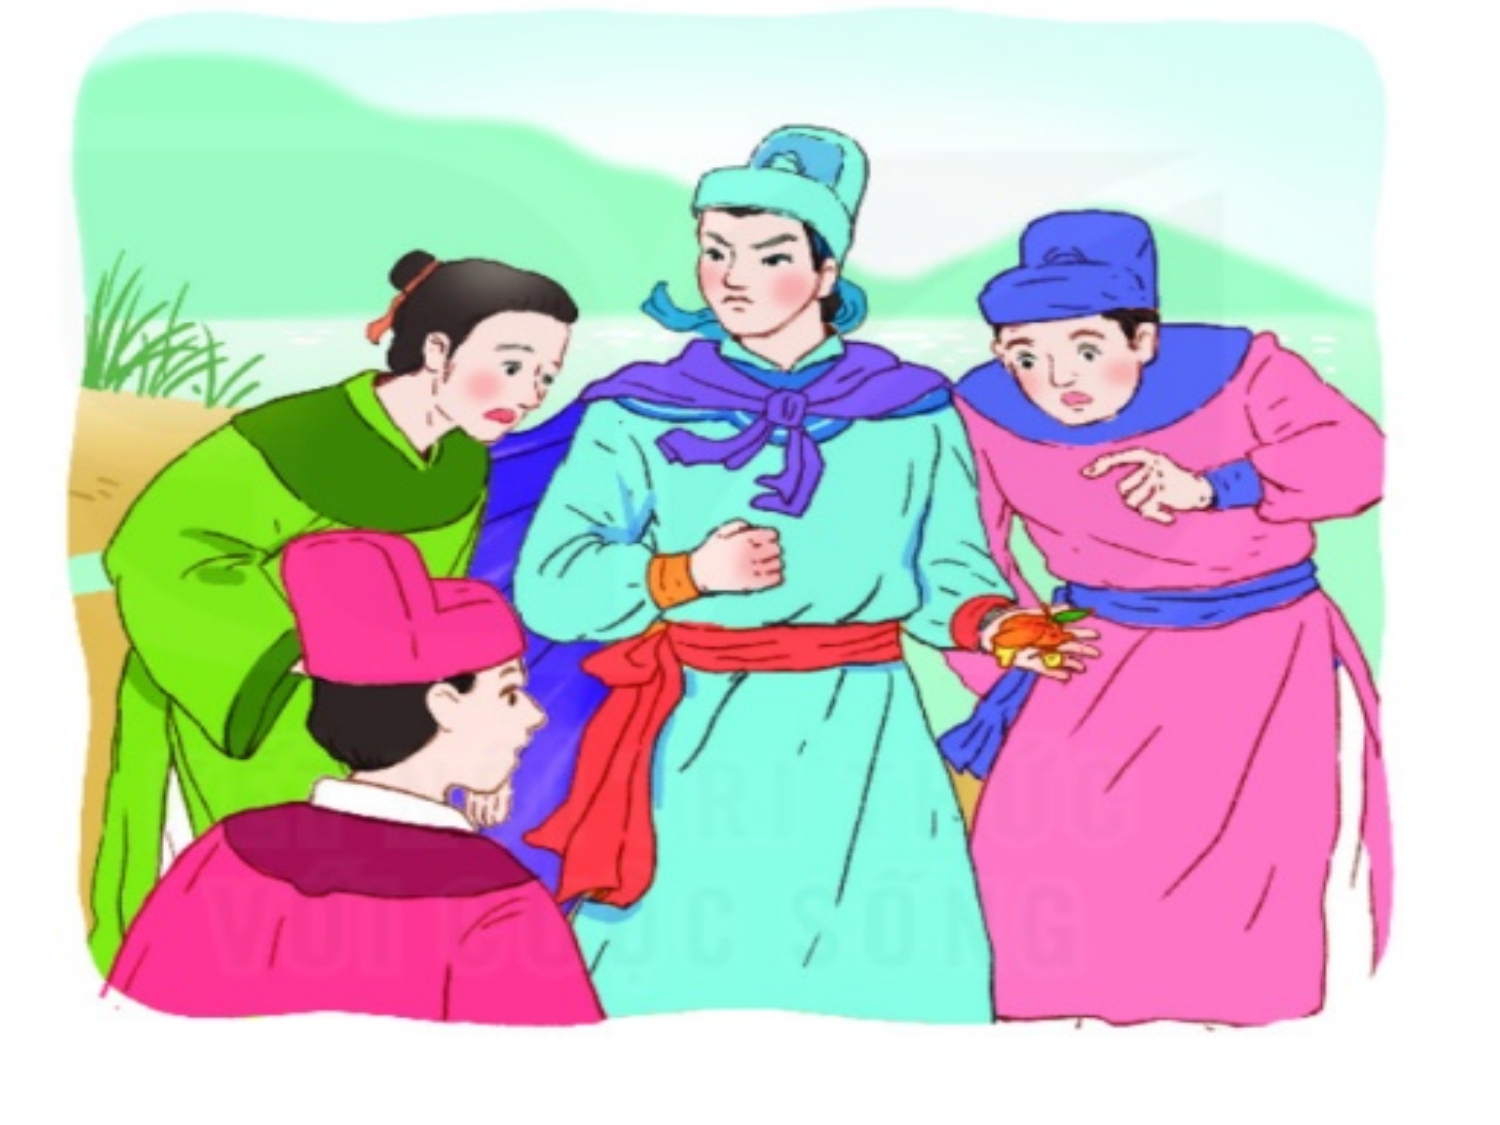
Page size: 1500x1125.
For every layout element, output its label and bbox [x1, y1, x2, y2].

picture [49, 0, 1438, 1038]
